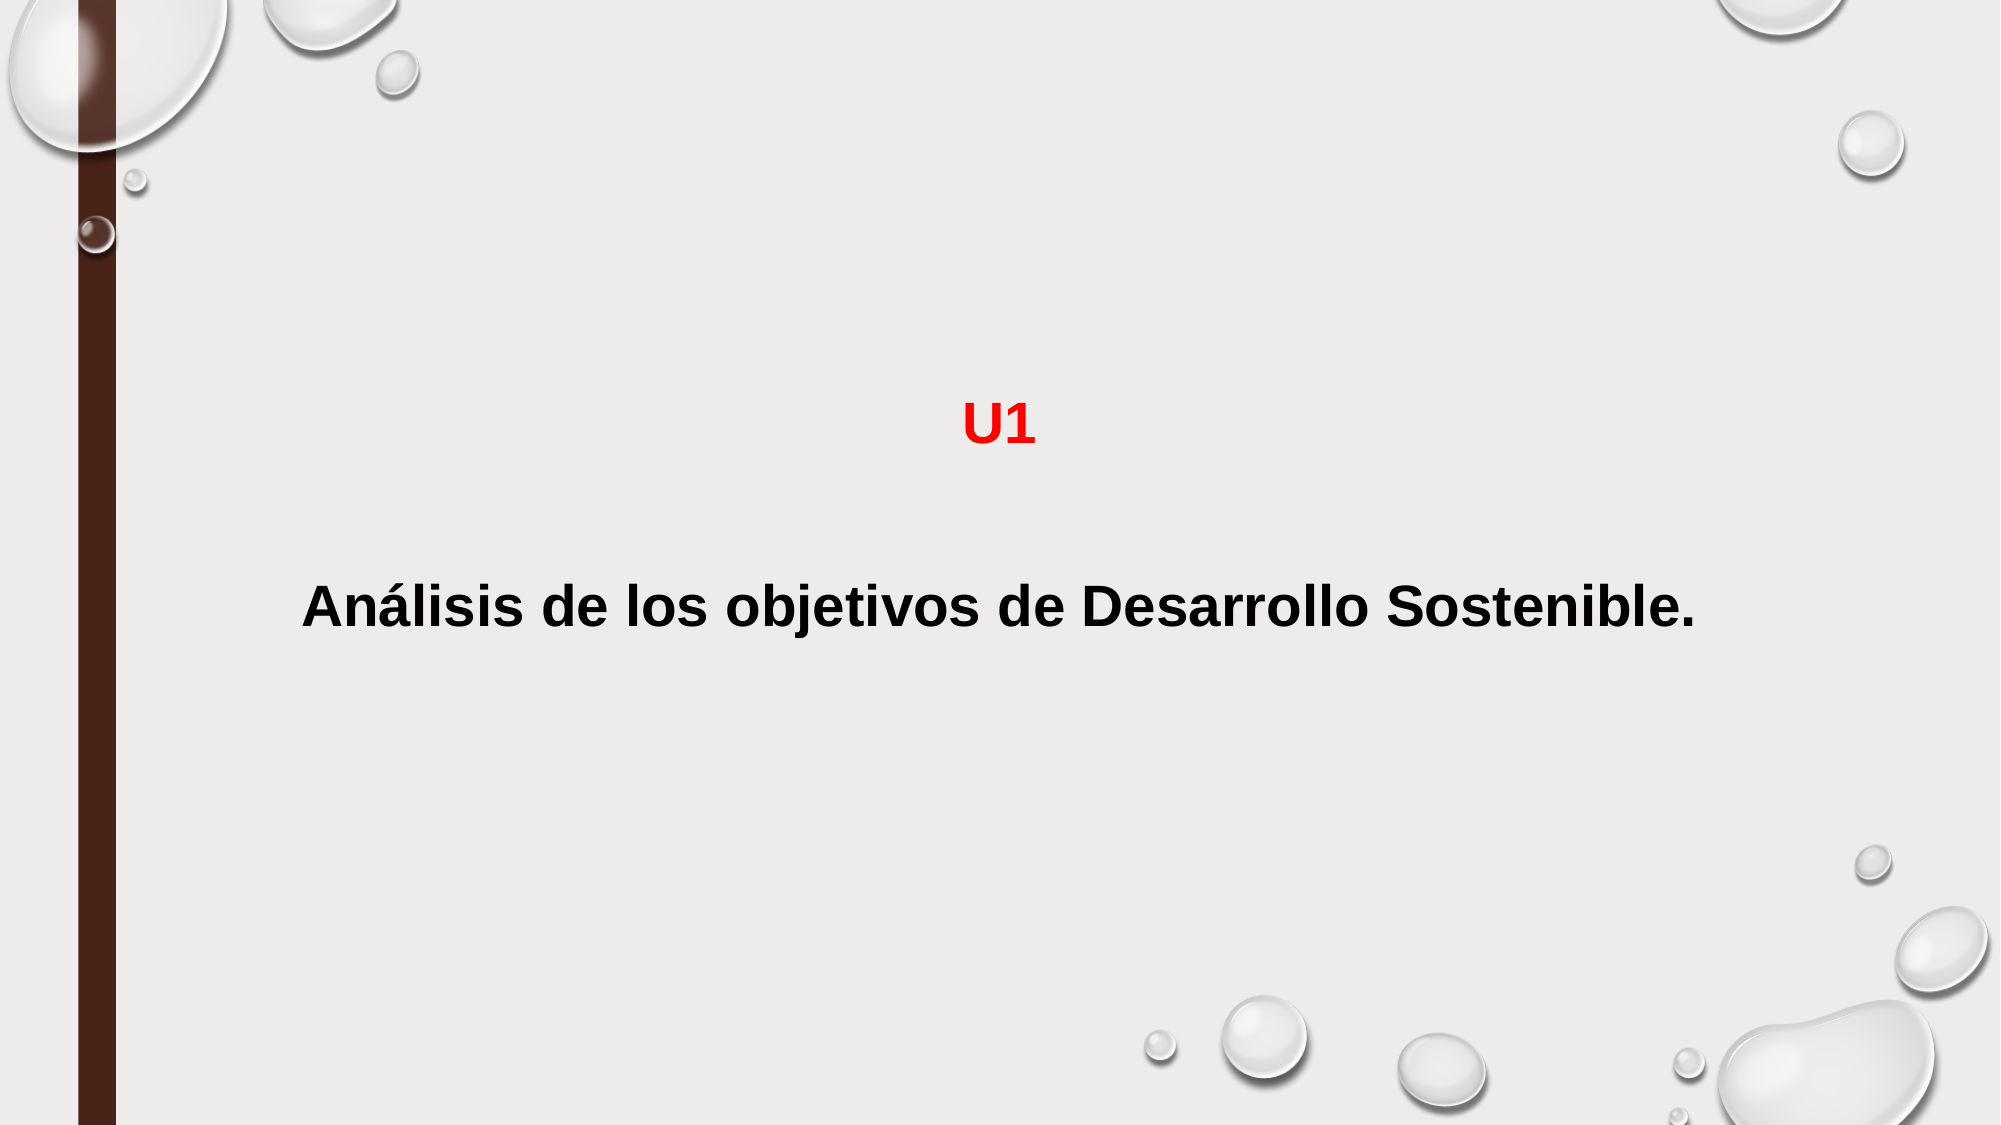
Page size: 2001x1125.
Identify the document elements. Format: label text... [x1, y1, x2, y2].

picture [0, 0, 2000, 1125]
text_box U1 Análisis de los objetivos de Desarrollo Sostenible. [59, 246, 1941, 737]
